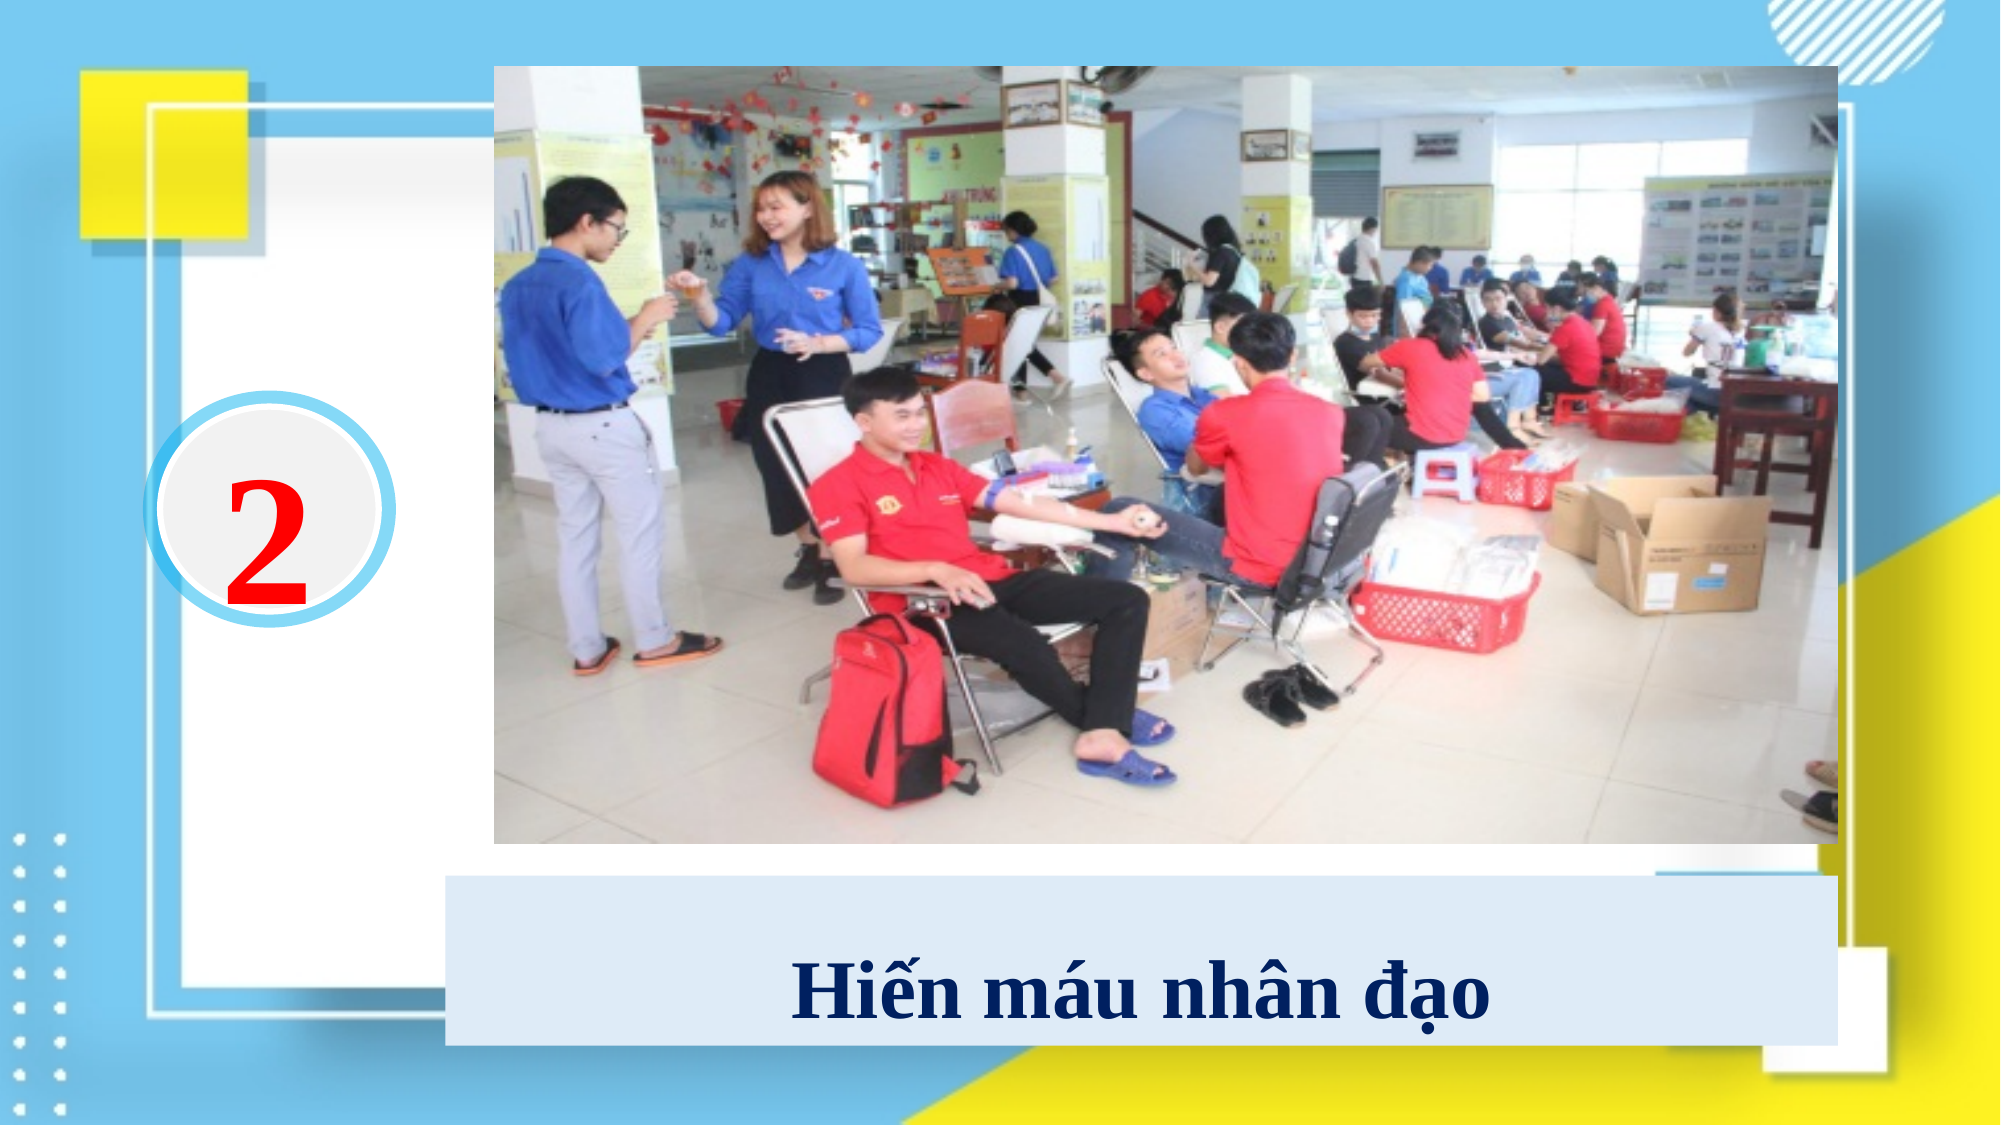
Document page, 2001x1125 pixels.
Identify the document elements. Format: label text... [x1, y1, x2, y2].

picture [0, 0, 2001, 1125]
text_box Hiến máu nhân đạo [444, 875, 1839, 1047]
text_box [142, 390, 396, 628]
